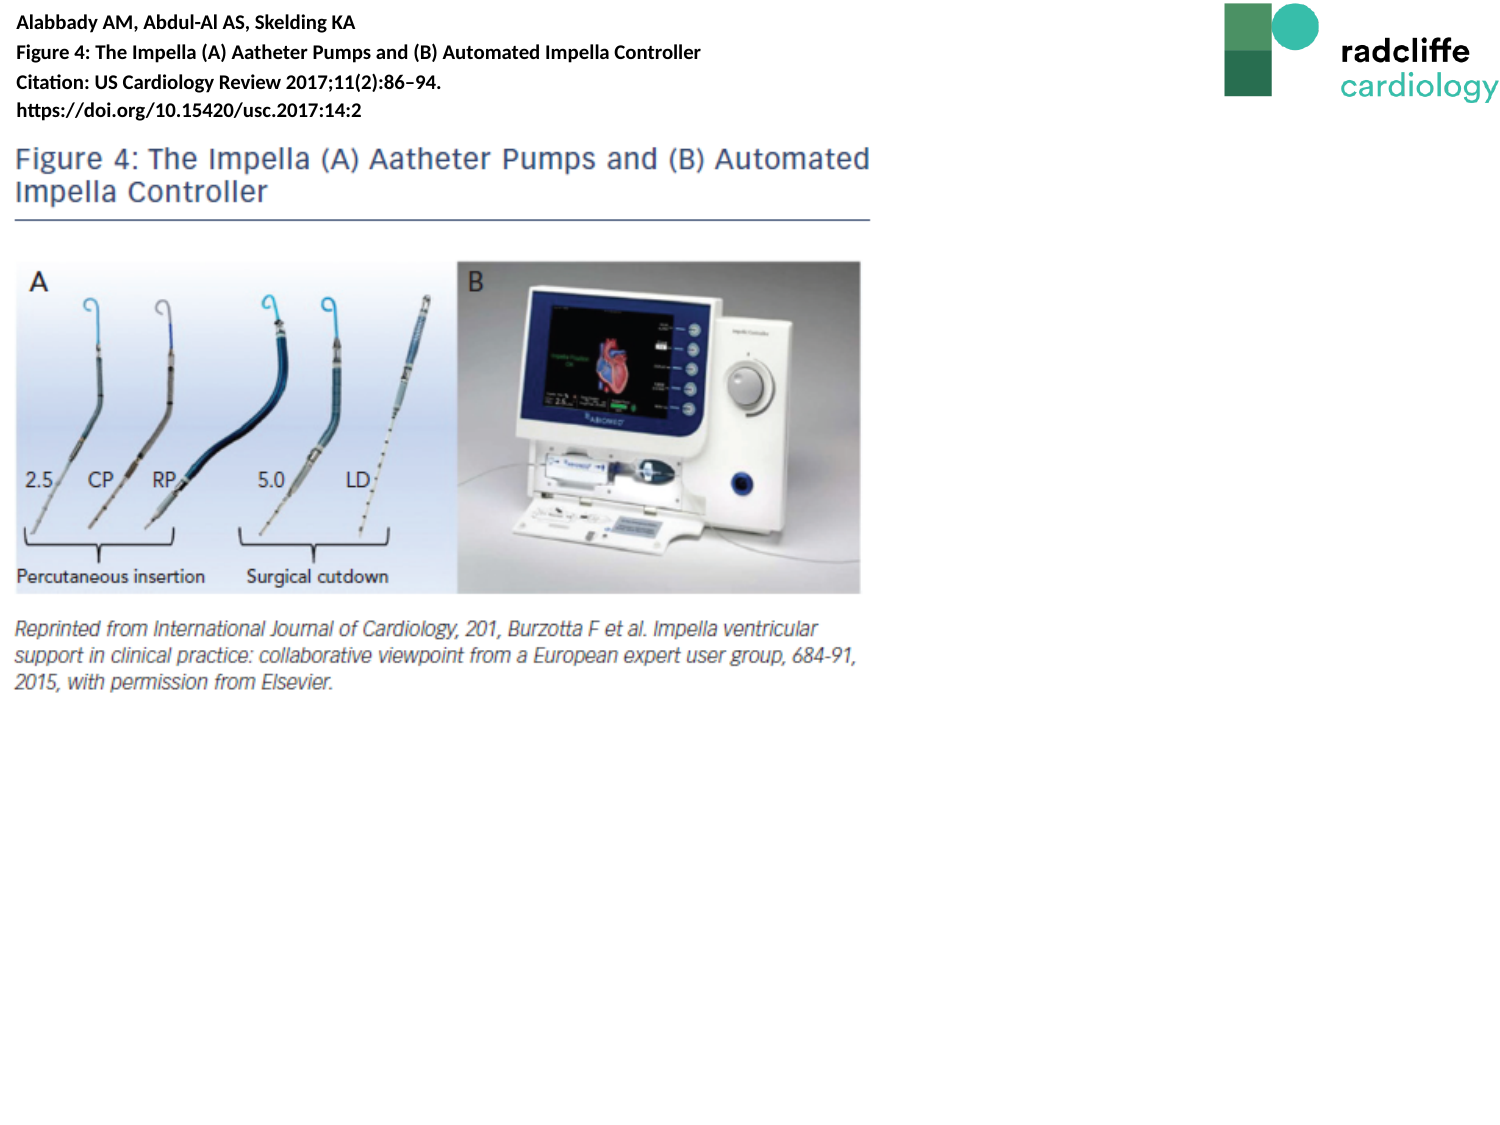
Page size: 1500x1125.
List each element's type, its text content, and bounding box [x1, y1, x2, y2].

text_box Citation: US Cardiology Review 2017;11(2):86–94. [1, 60, 1224, 89]
picture [1224, 1, 1499, 104]
picture [1, 124, 887, 707]
text_box Figure 4: The Impella (A) Aatheter Pumps and (B) Automated Impella Controller [1, 31, 1224, 60]
text_box Alabbady AM, Abdul-Al AS, Skelding KA [1, 1, 939, 31]
text_box https://doi.org/10.15420/usc.2017:14:2 [1, 89, 1500, 129]
